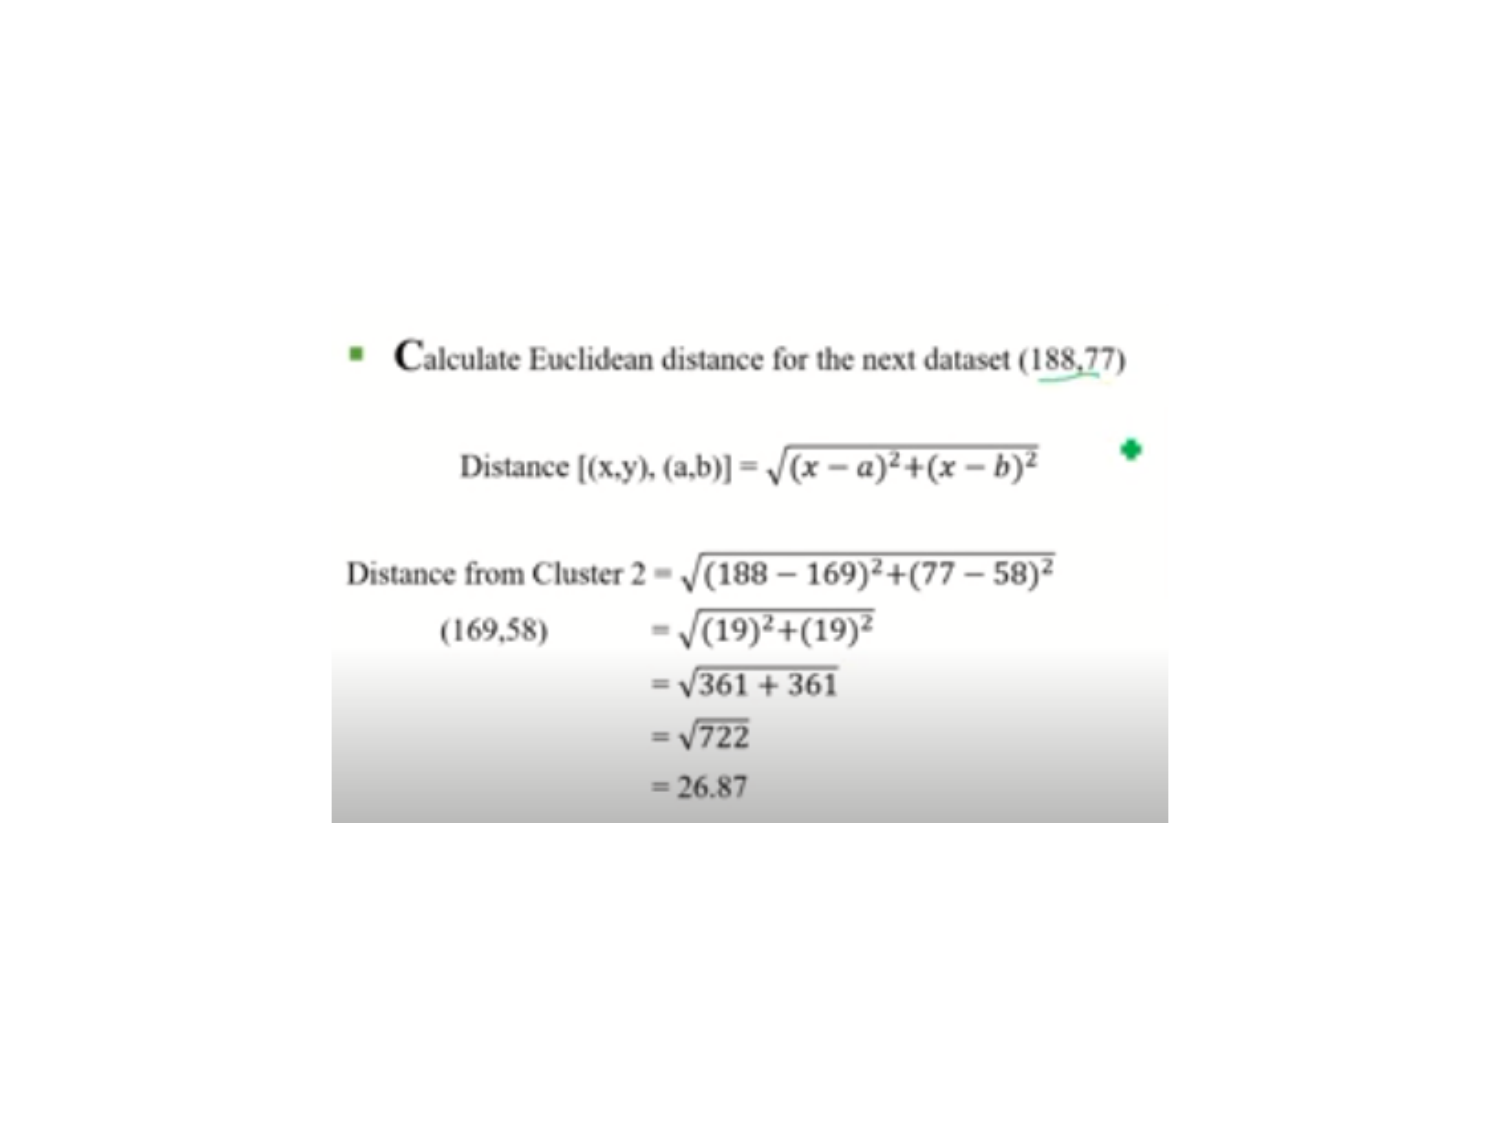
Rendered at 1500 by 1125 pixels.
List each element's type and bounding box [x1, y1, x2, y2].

picture [331, 303, 1169, 823]
